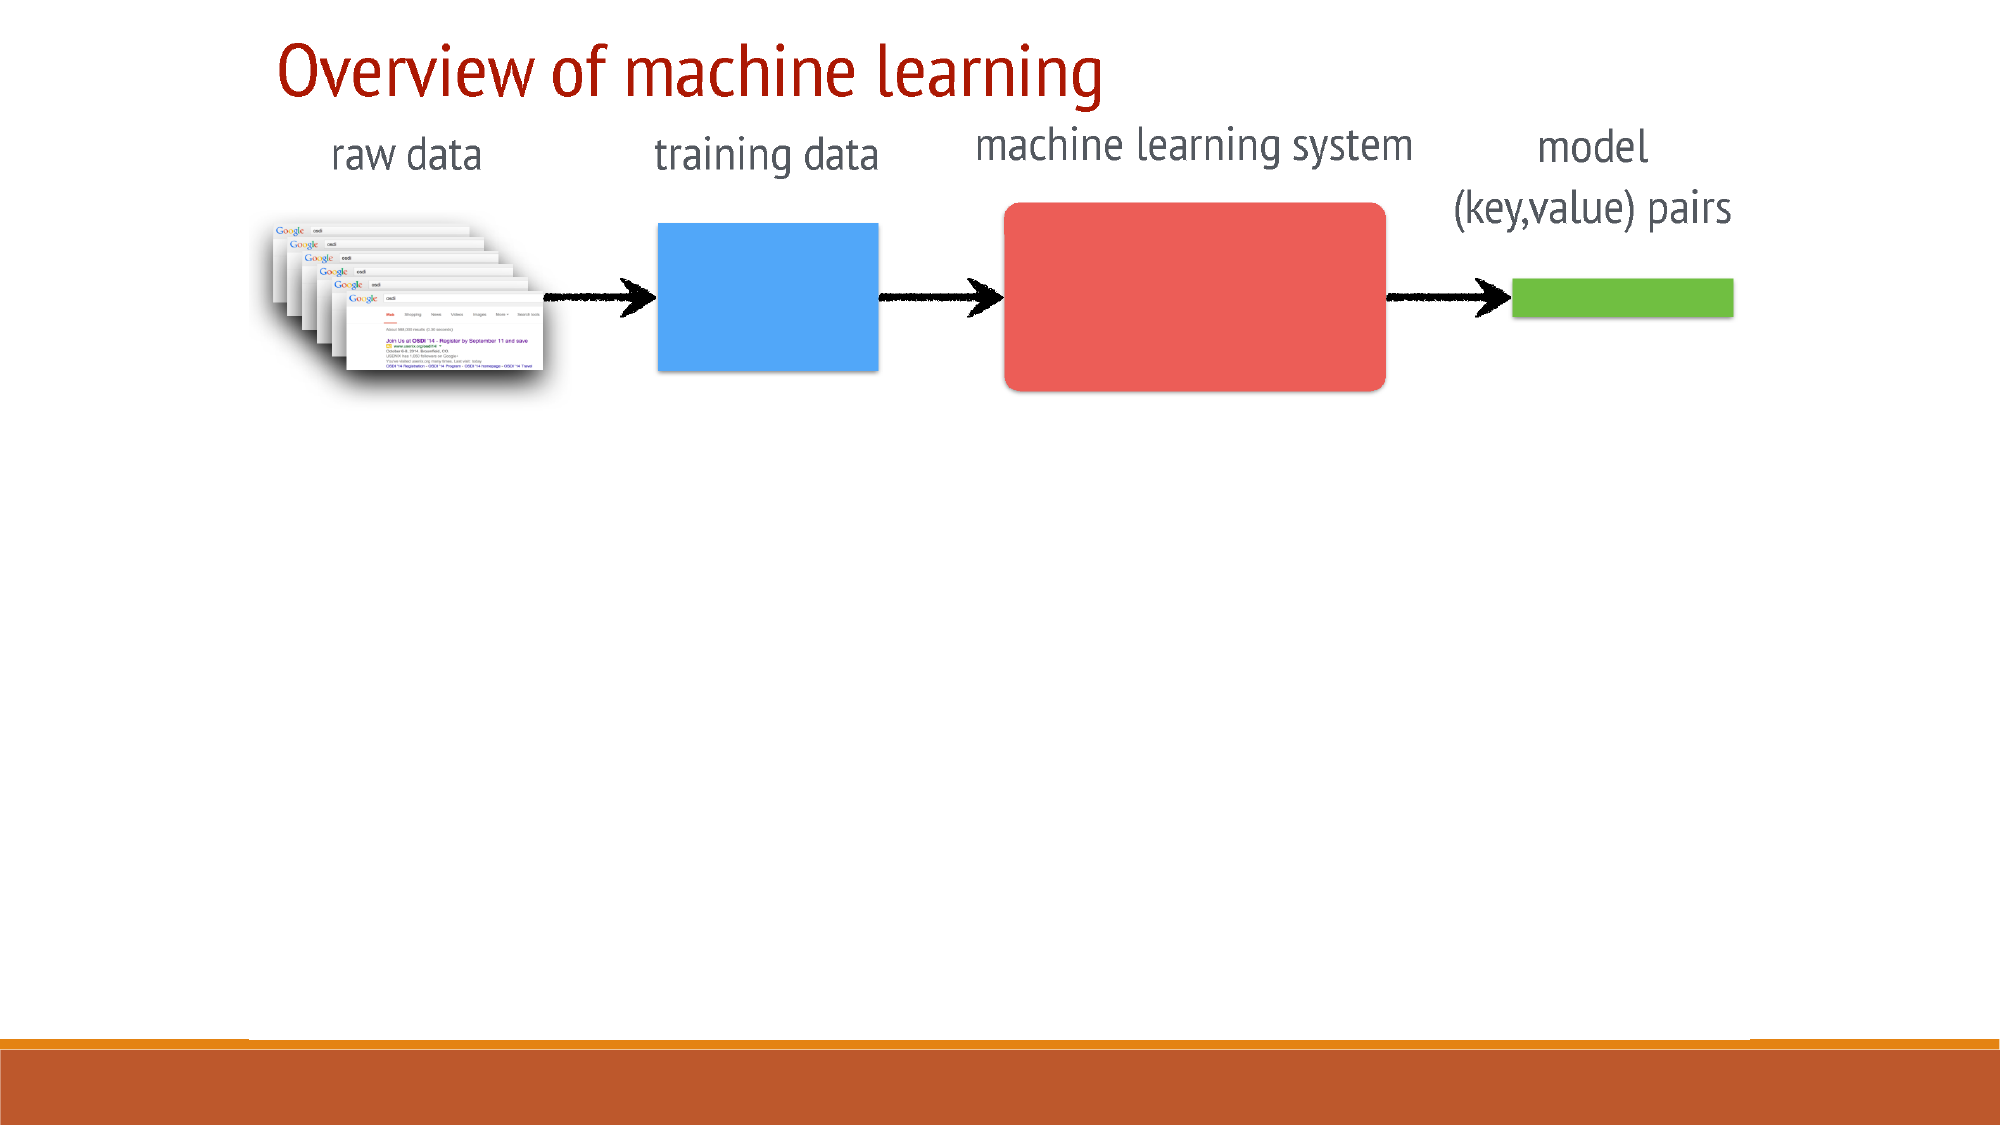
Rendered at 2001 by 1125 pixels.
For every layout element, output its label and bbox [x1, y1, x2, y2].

picture [249, 1, 1751, 1040]
